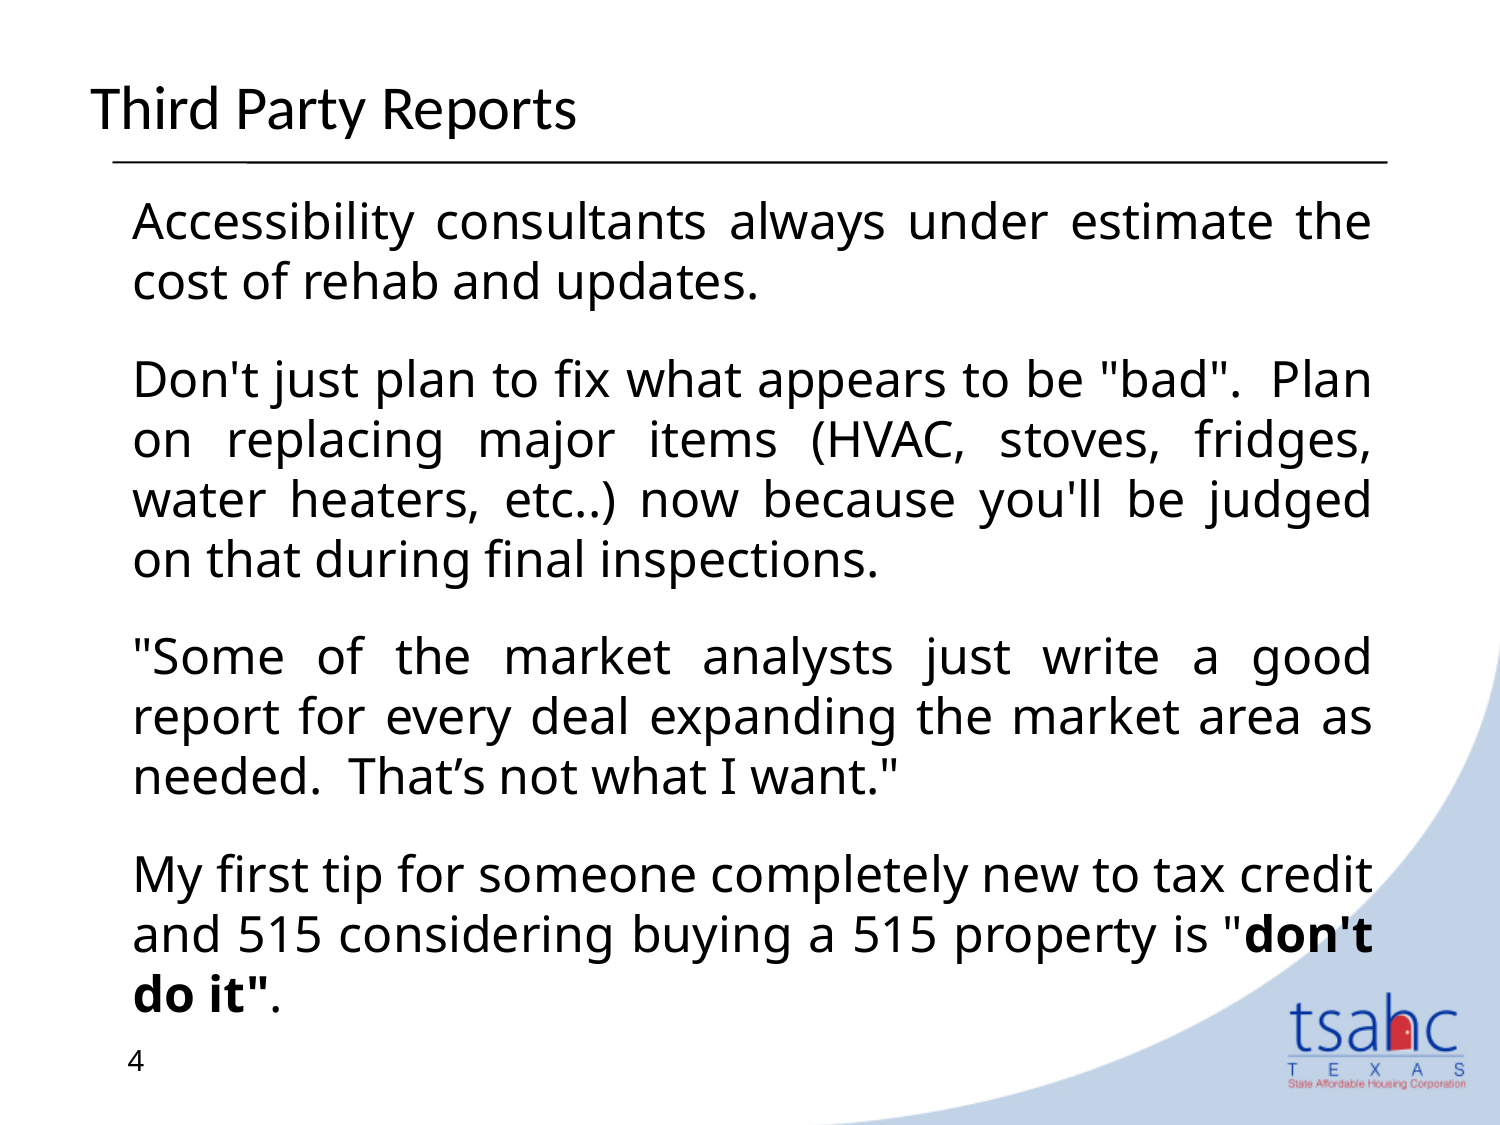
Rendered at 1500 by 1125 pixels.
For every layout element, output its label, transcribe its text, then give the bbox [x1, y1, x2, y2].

slide_number 4 [112, 1025, 425, 1100]
picture [0, 0, 1500, 1125]
text_box Accessibility consultants always under estimate the cost of rehab and updates. Don't just plan to fix what appears to be "bad". Plan on replacing major items (HVAC, stoves, fridges, water heaters, etc..) now because you'll be judged on that during final inspections. "Some of the market analysts just write a good report for every deal expanding the market area as needed. That’s not what I want." My first tip for someone completely new to tax credit and 515 considering buying a 515 property is "don't do it". [117, 182, 1389, 1030]
title Third Party Reports [75, 50, 1425, 150]
